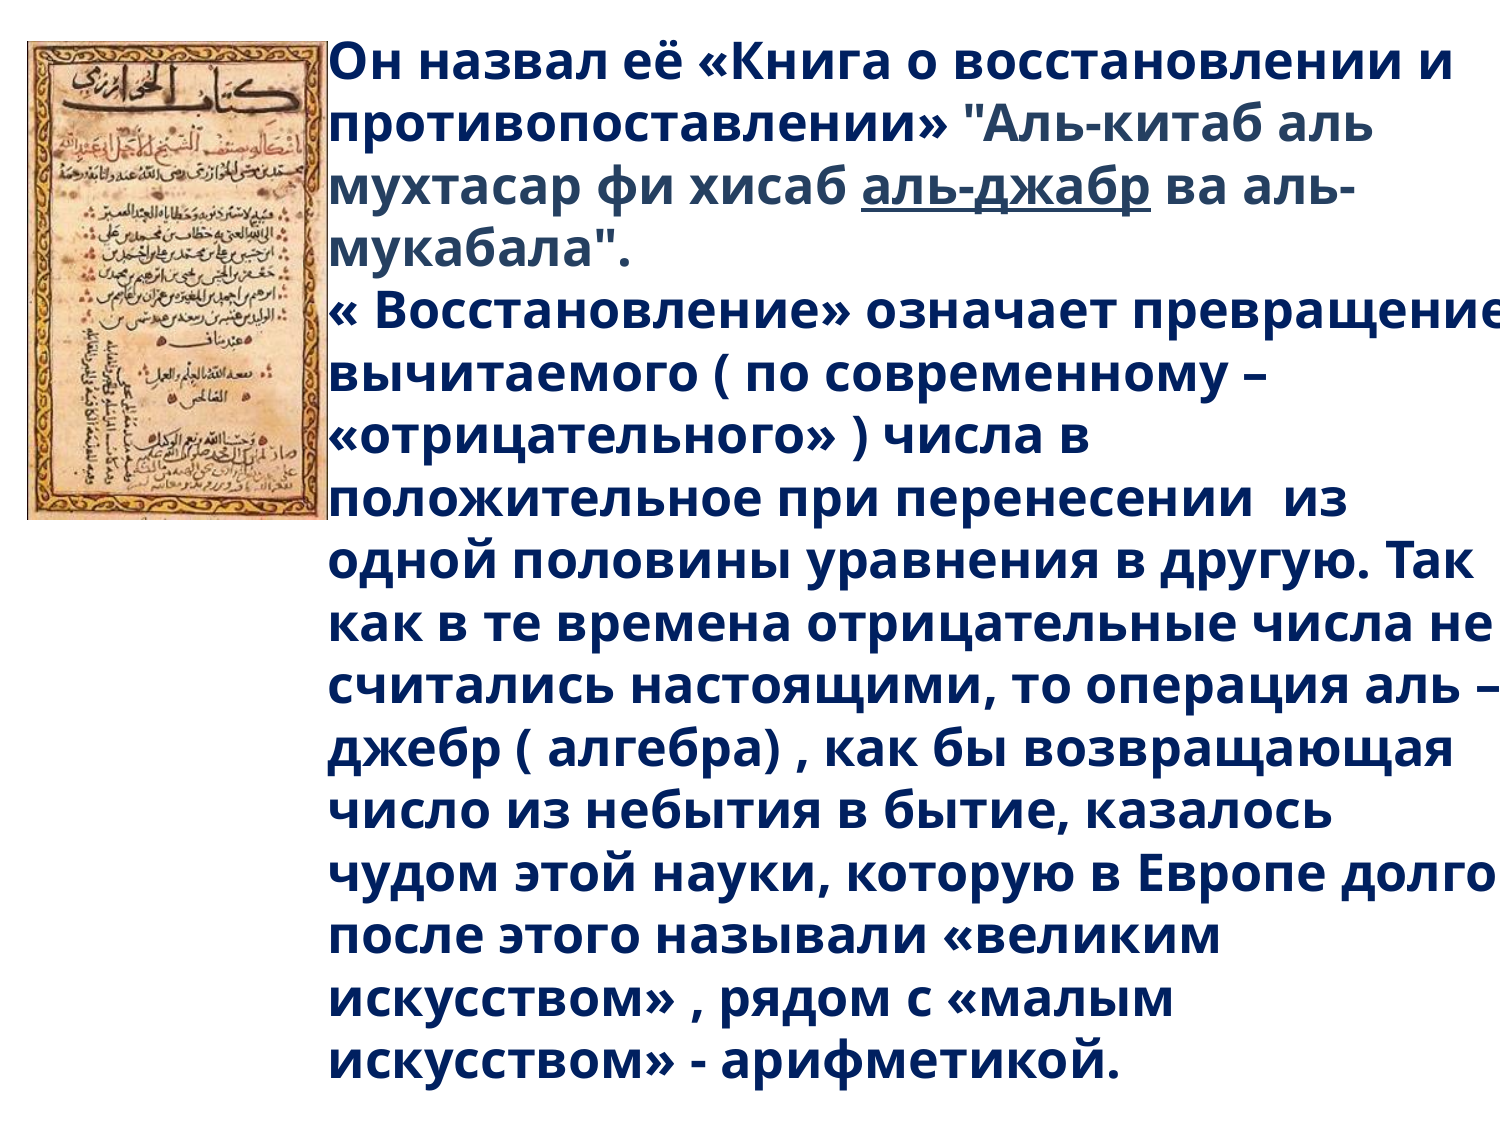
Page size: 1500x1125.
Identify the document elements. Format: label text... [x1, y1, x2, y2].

picture [26, 41, 329, 521]
text_box Он назвал её «Книга о восстановлении и противопоставлении» "Аль-китаб аль мухтасар фи хисаб аль-джабр ва аль-мукабала". « Восстановление» означает превращение вычитаемого ( по современному – «отрицательного» ) числа в положительное при перенесении из одной половины уравнения в другую. Так как в те времена отрицательные числа не считались настоящими, то операция аль – джебр ( алгебра) , как бы возвращающая число из небытия в бытие, казалось чудом этой науки, которую в Европе долго после этого называли «великим искусством» , рядом с «малым искусством» - арифметикой. [314, 20, 1500, 1096]
